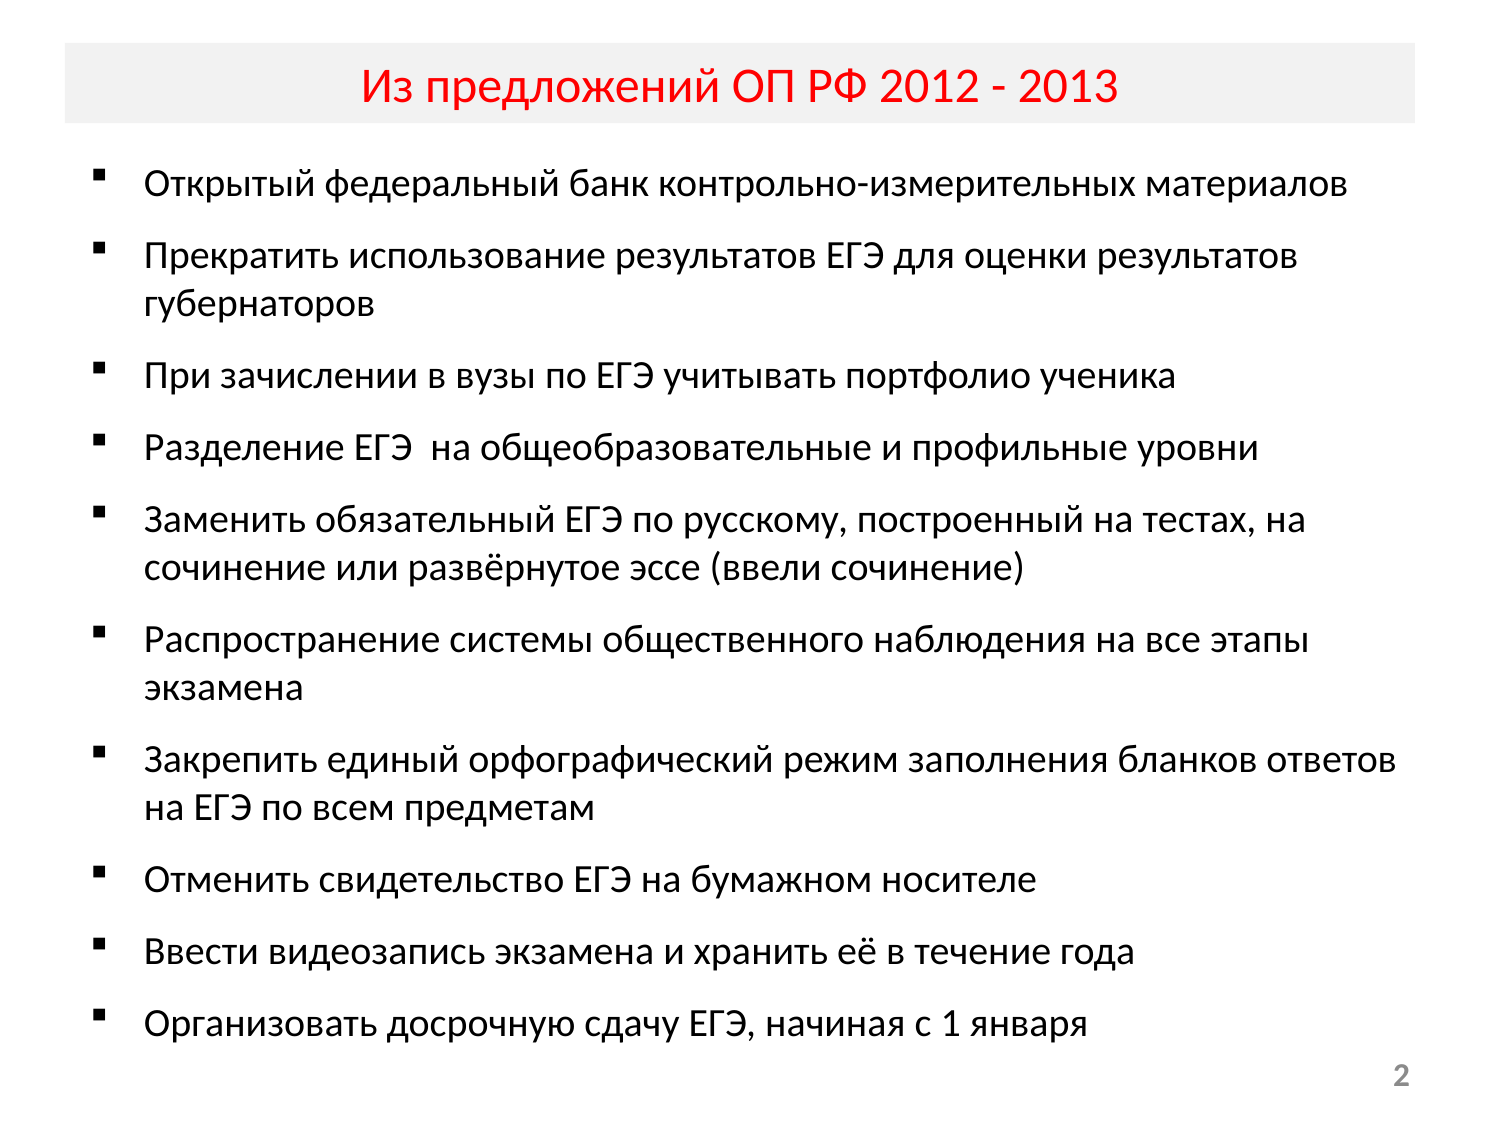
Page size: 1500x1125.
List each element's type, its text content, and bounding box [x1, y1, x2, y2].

title Из предложений ОП РФ 2012 - 2013 [64, 42, 1415, 124]
list Открытый федеральный банк контрольно-измерительных материалов Прекратить использование результатов ЕГЭ для оценки результатов губернаторов При зачислении в вузы по ЕГЭ учитывать портфолио ученика Разделение ЕГЭ на общеобразовательные и профильные уровни Заменить обязательный ЕГЭ по русскому, построенный на тестах, на сочинение или развёрнутое эссе (ввели сочинение) Распространение системы общественного наблюдения на все этапы экзамена Закрепить единый орфографический режим заполнения бланков ответов на ЕГЭ по всем предметам Отменить свидетельство ЕГЭ на бумажном носителе Ввести видеозапись экзамена и хранить её в течение года Организовать досрочную сдачу ЕГЭ, начиная с 1 января [75, 149, 1425, 1059]
slide_number 2 [1074, 1042, 1425, 1103]
